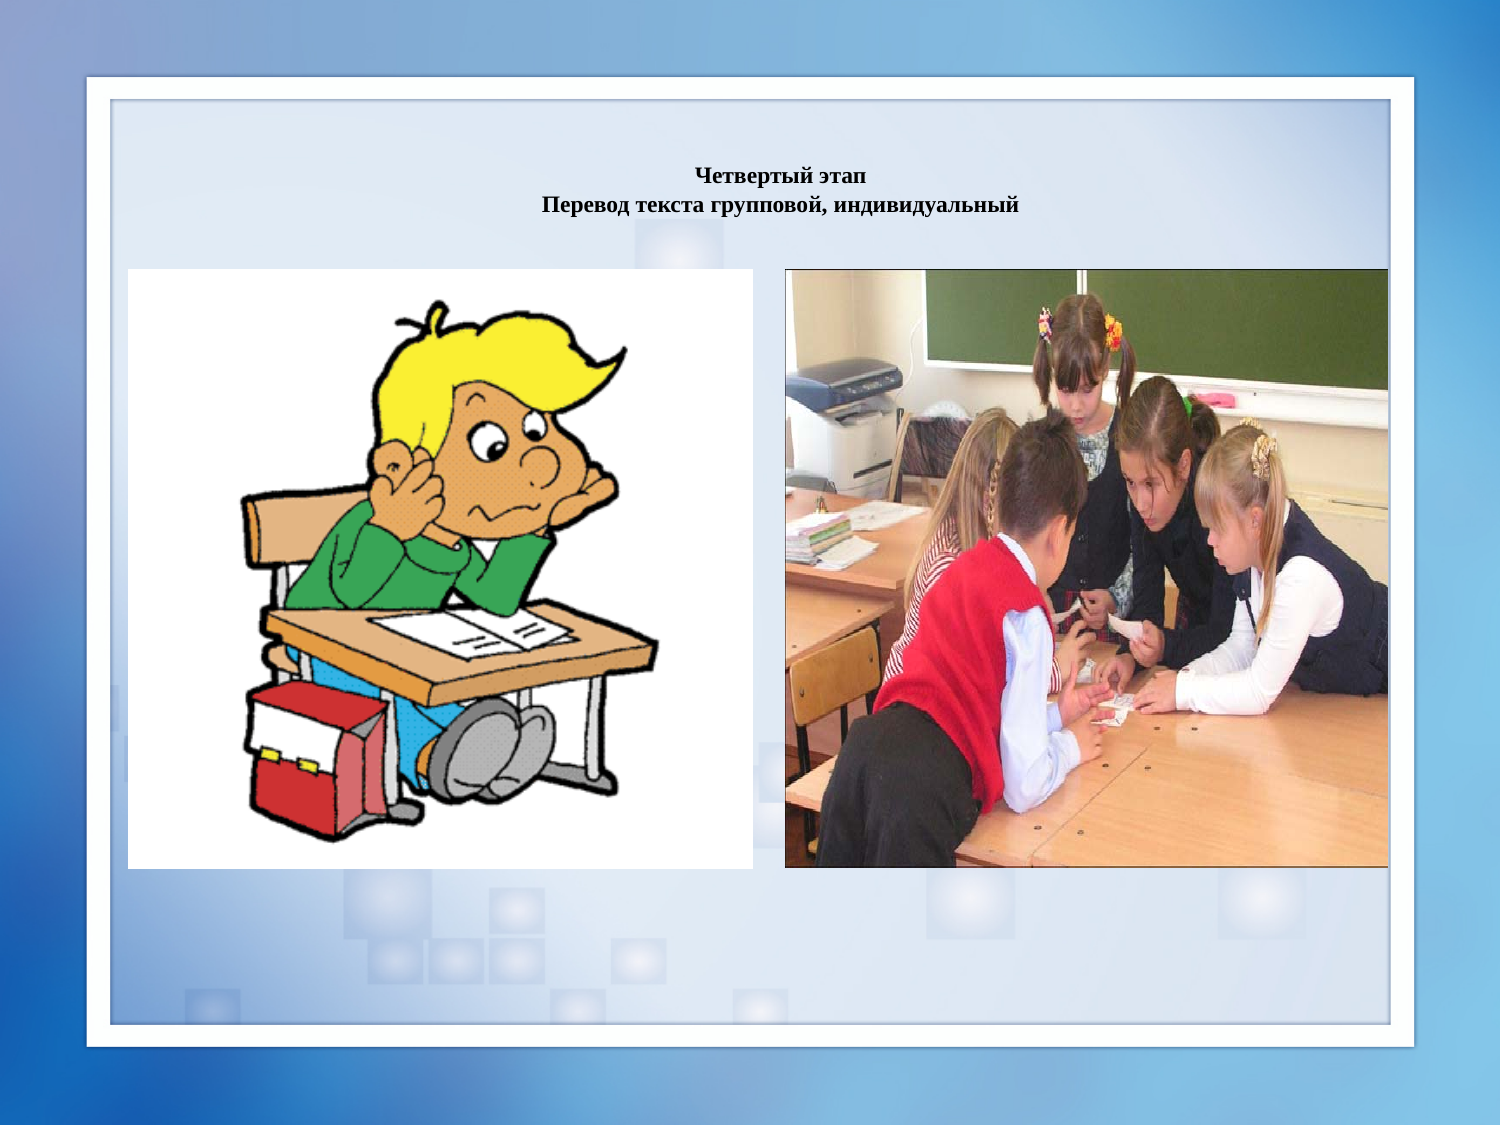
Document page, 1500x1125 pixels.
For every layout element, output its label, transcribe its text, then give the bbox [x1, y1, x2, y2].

picture [0, 0, 1500, 1125]
title Четвертый этап Перевод текста групповой, индивидуальный [105, 152, 1456, 272]
